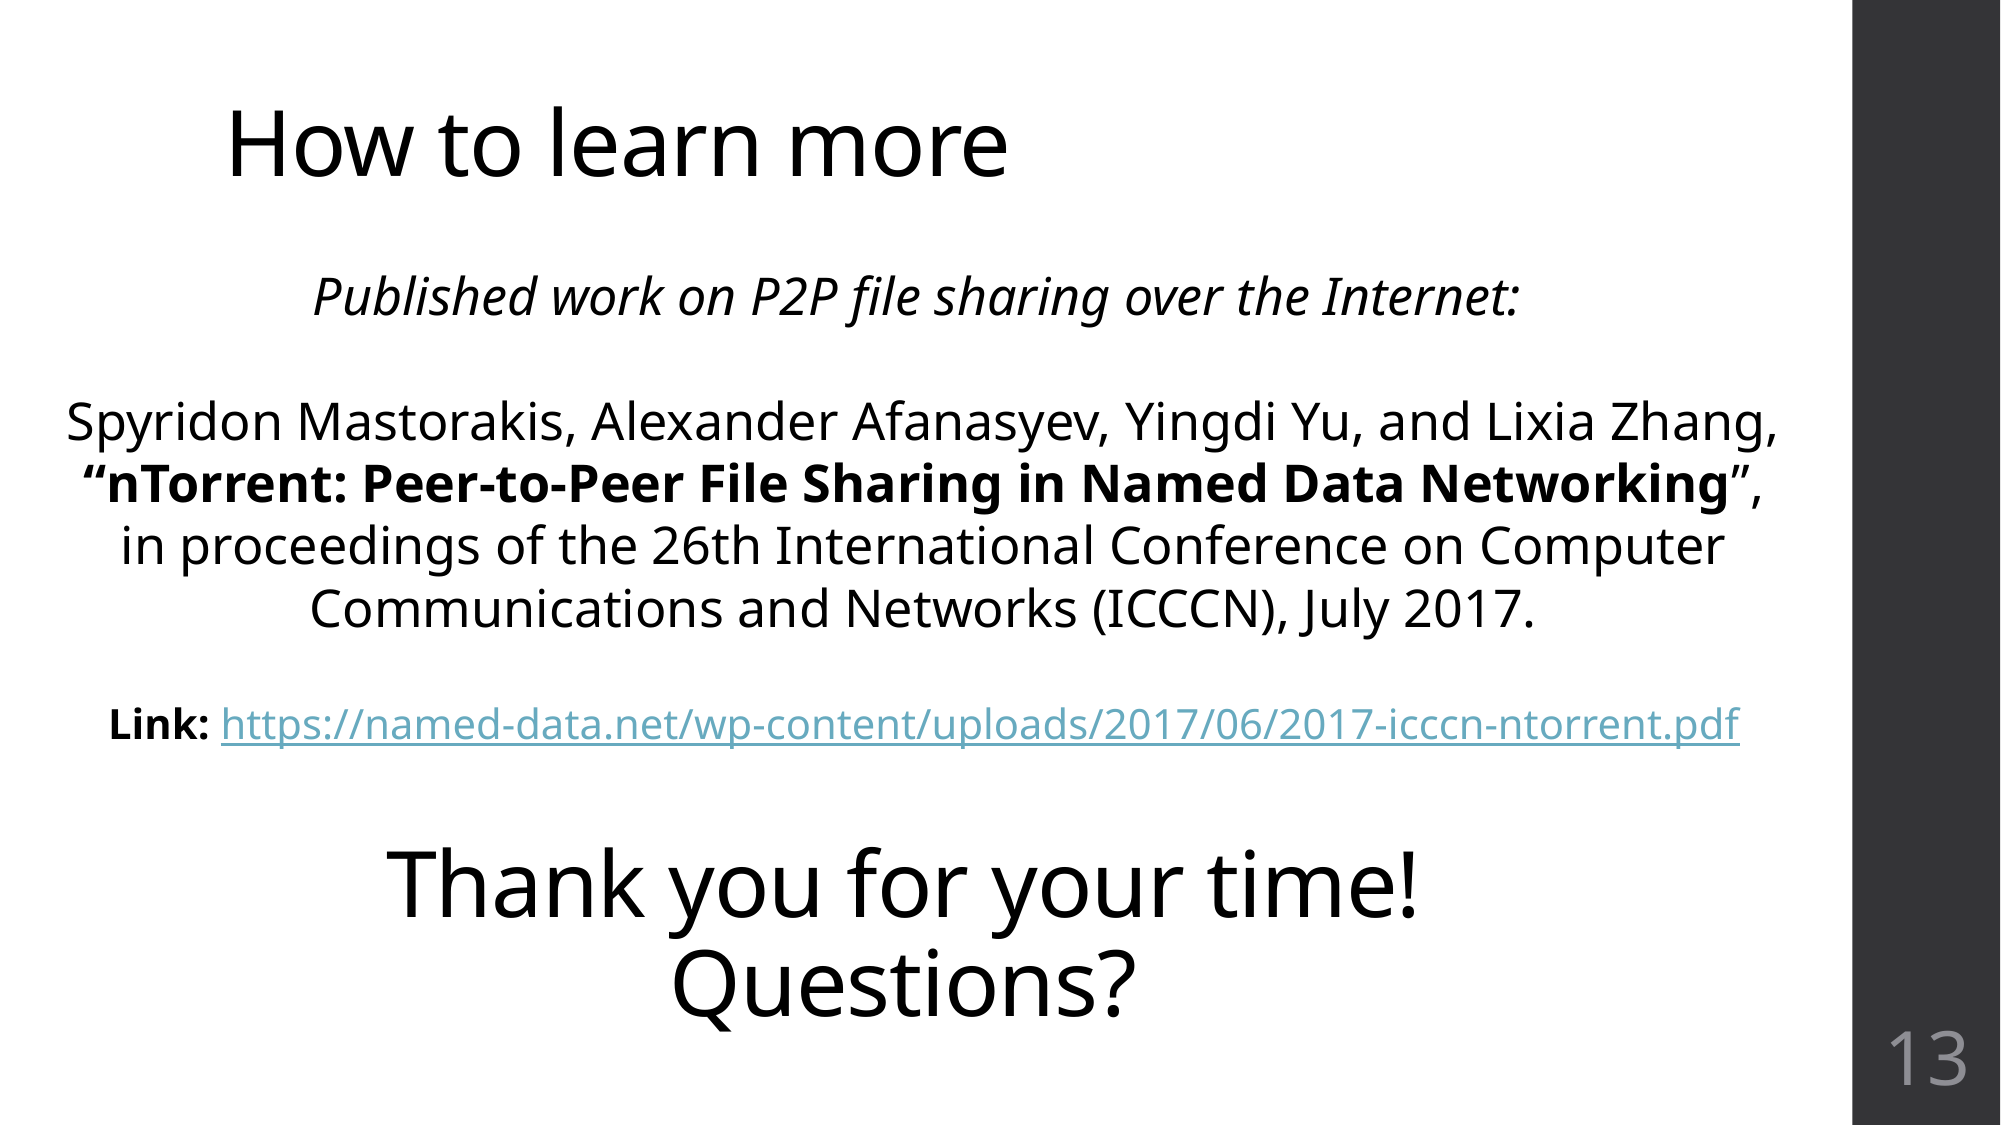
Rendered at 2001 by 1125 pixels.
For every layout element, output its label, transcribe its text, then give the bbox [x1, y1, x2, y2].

title How to learn more [209, 0, 1800, 204]
text_box Thank you for your time! Questions? [0, 826, 1830, 1044]
text_box Published work on P2P file sharing over the Internet: Spyridon Mastorakis, Alexander Afanasyev, Yingdi Yu, and Lixia Zhang, “nTorrent: Peer-to-Peer File Sharing in Named Data Networking”, in proceedings of the 26th International Conference on Computer Communications and Networks (ICCCN), July 2017. Link: https://named-data.net/wp-content/uploads/2017/06/2017-icccn-ntorrent.pdf [0, 255, 1874, 823]
slide_number 13 [1852, 1012, 2000, 1110]
